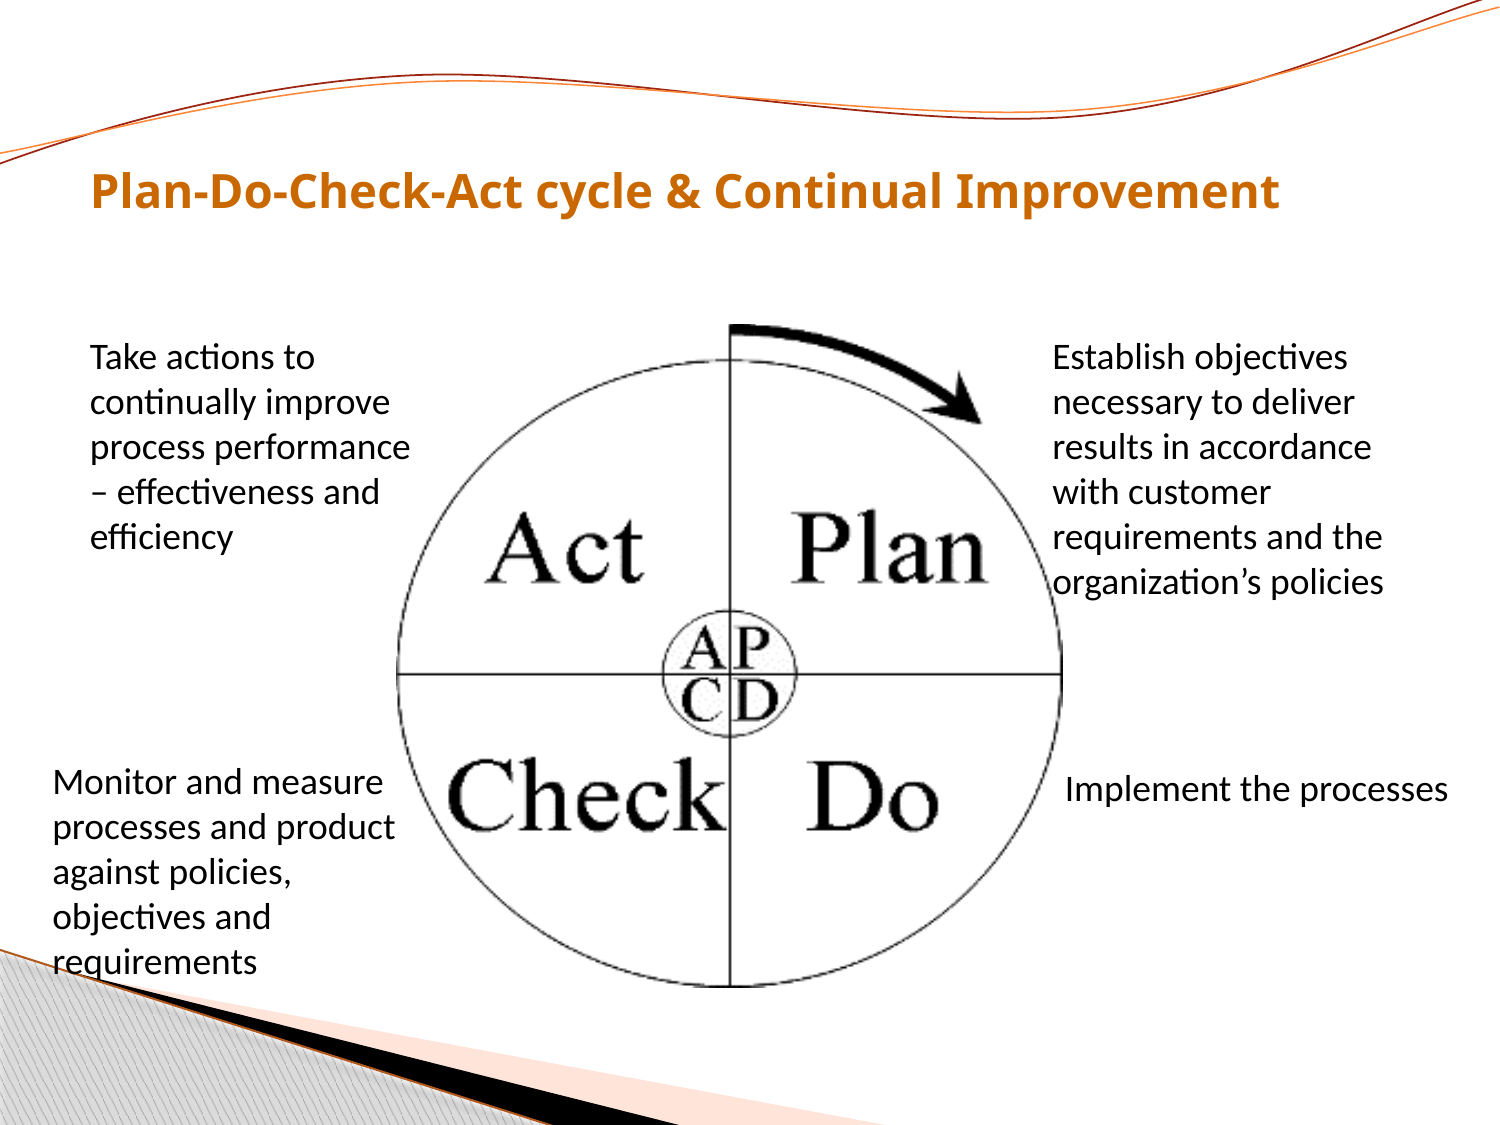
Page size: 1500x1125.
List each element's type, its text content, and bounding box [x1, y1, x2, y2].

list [396, 324, 1063, 988]
text_box Take actions to continually improve process performance – effectiveness and efficiency [74, 324, 396, 565]
text_box Establish objectives necessary to deliver results in accordance with customer requirements and the organization’s policies [1063, 324, 1463, 610]
title Plan-Do-Check-Act cycle & Continual Improvement [75, 136, 1450, 244]
text_box Implement the processes [1068, 756, 1475, 817]
text_box Monitor and measure processes and product against policies, objectives and requirements [37, 749, 390, 990]
